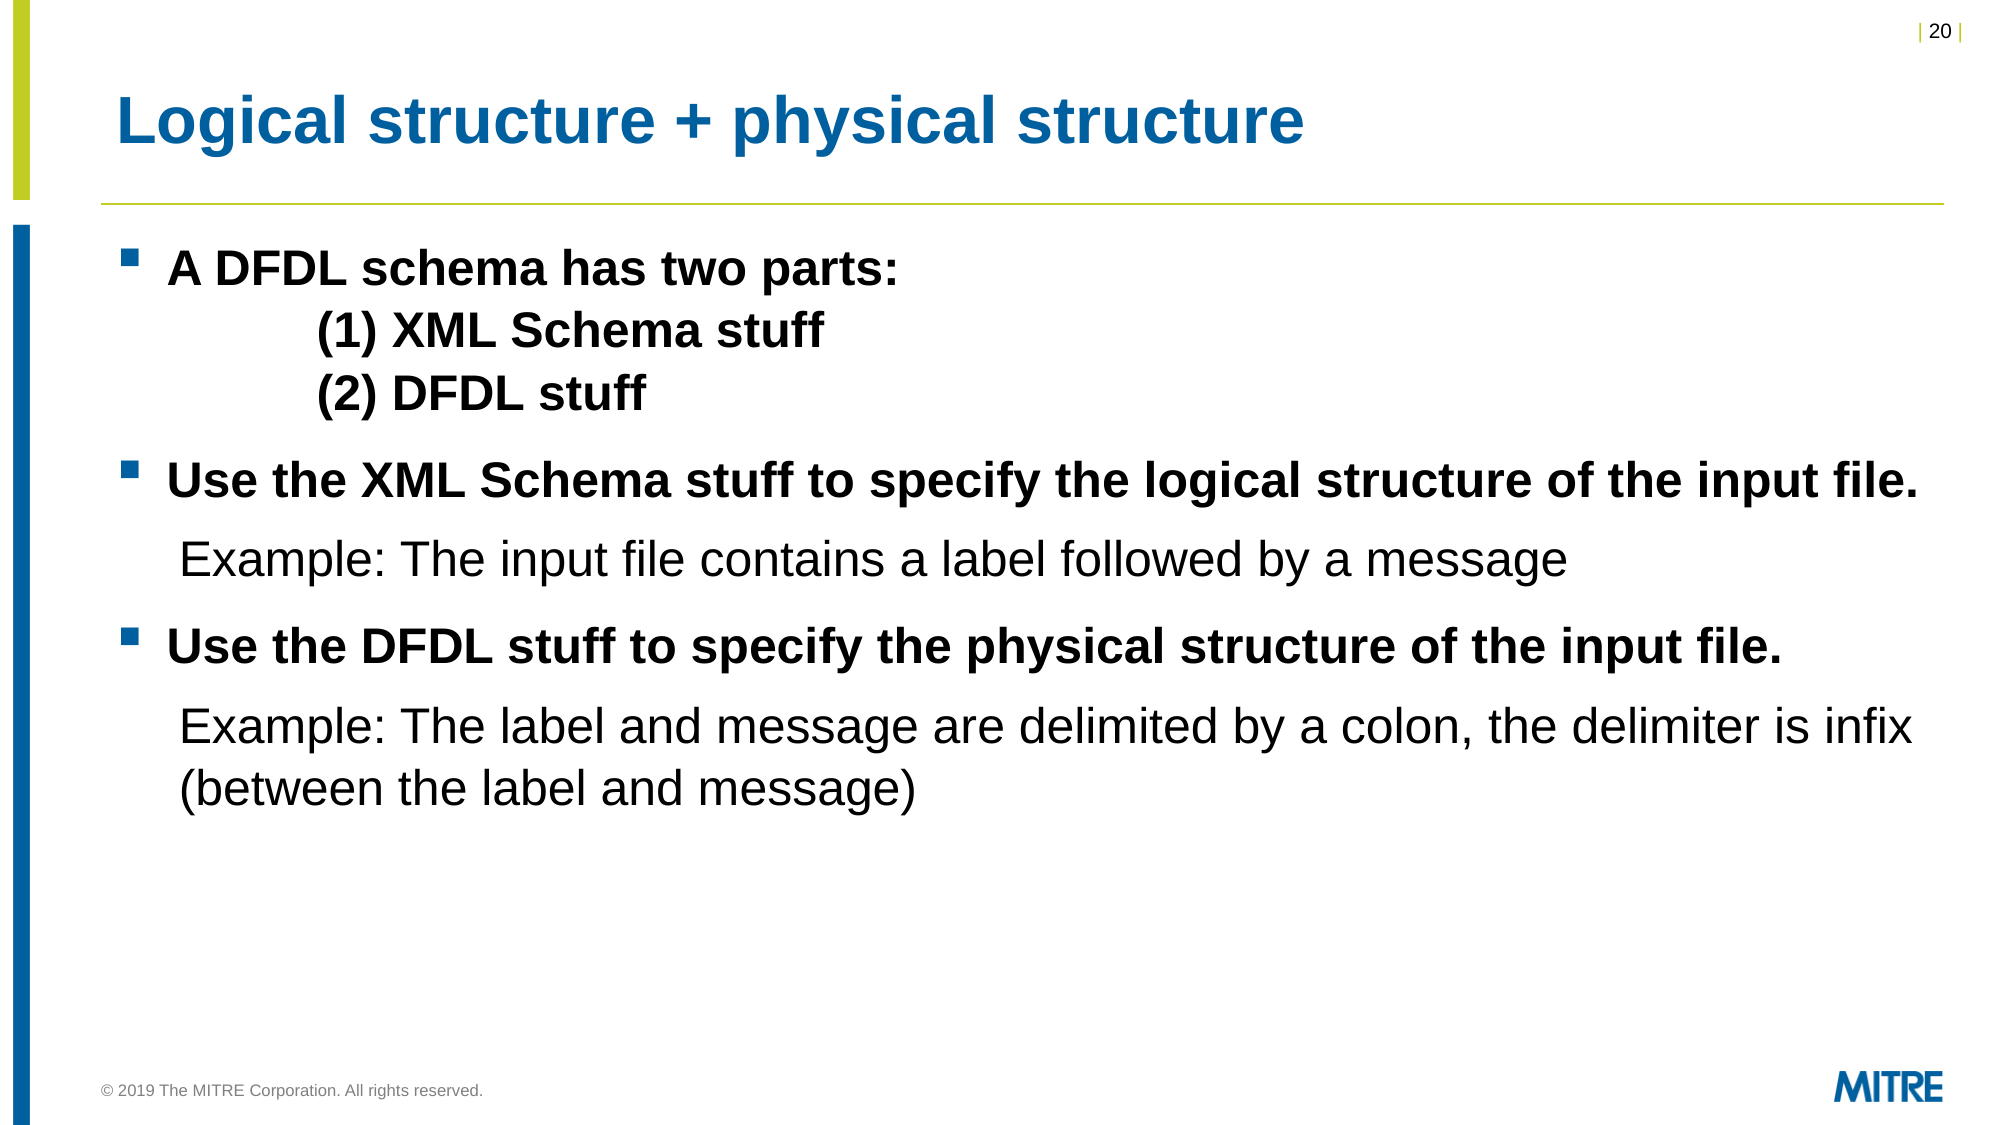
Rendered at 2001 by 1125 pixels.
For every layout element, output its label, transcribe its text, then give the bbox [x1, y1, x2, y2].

title Logical structure + physical structure [101, 60, 1945, 184]
footer © 2019 The MITRE Corporation. All rights reserved. [101, 1069, 1338, 1110]
list A DFDL schema has two parts: (1) XML Schema stuff (2) DFDL stuff Use the XML Schema stuff to specify the logical structure of the input file. Example: The input file contains a label followed by a message Use the DFDL stuff to specify the physical structure of the input file. Example: The label and message are delimited by a colon, the delimiter is infix (between the label and message) [101, 224, 1945, 1012]
picture [1834, 1068, 1945, 1109]
